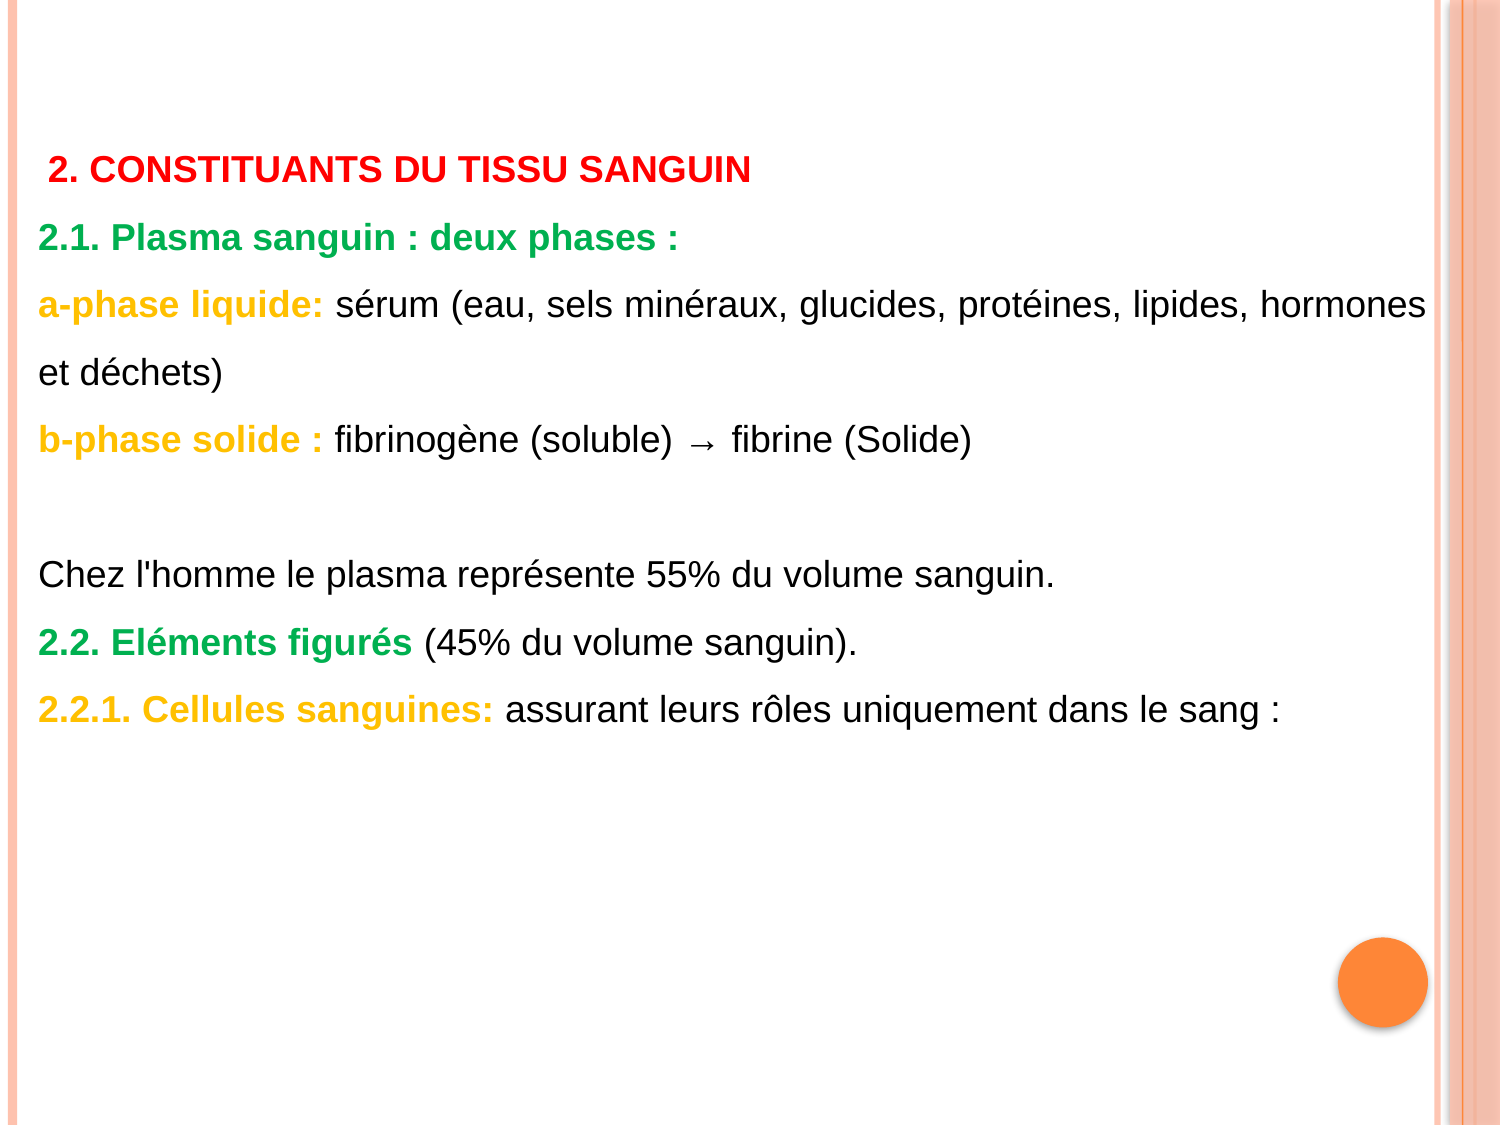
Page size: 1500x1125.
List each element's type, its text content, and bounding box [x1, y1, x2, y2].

text_box 2. CONSTITUANTS DU TISSU SANGUIN 2.1. Plasma sanguin : deux phases : a-phase liquide: sérum (eau, sels minéraux, glucides, protéines, lipides, hormones et déchets) b-phase solide : fibrinogène (soluble) → fibrine (Solide) Chez l'homme le plasma représente 55% du volume sanguin. 2.2. Eléments figurés (45% du volume sanguin). 2.2.1. Cellules sanguines: assurant leurs rôles uniquement dans le sang : [23, 70, 1442, 738]
